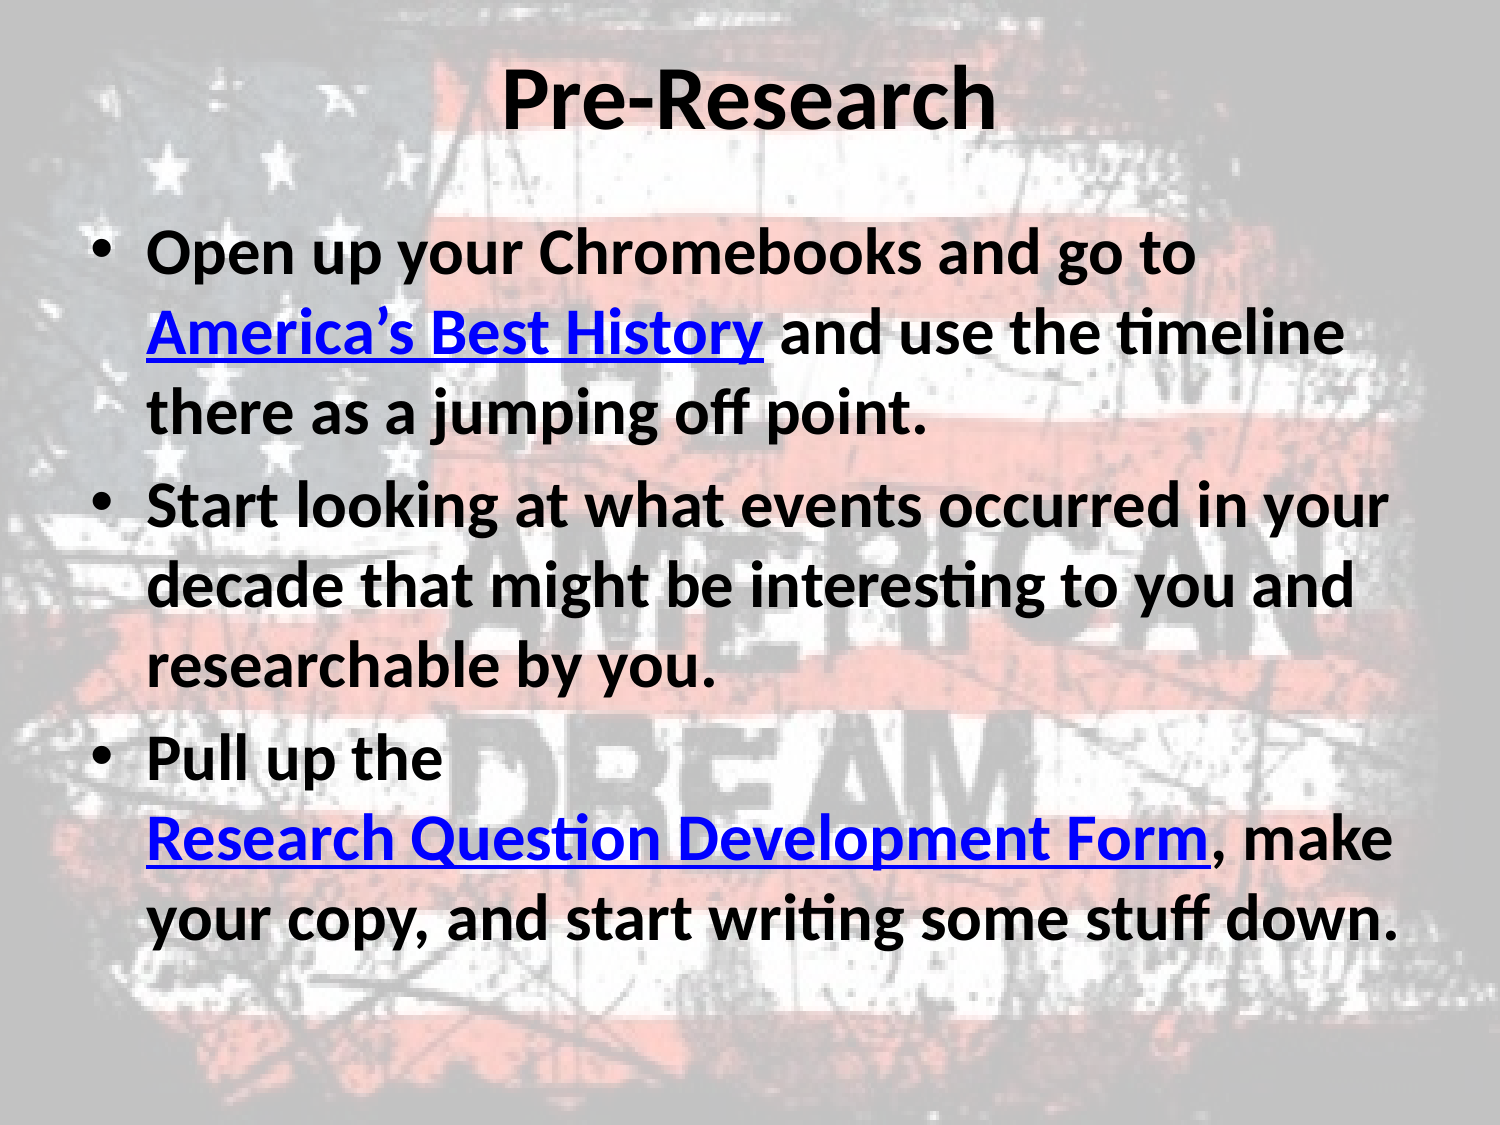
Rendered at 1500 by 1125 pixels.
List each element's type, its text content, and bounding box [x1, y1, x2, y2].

title Pre-Research [75, 0, 1425, 188]
list Open up your Chromebooks and go to America’s Best History and use the timeline there as a jumping off point. Start looking at what events occurred in your decade that might be interesting to you and researchable by you. Pull up the Research Question Development Form, make your copy, and start writing some stuff down. [75, 200, 1425, 1088]
